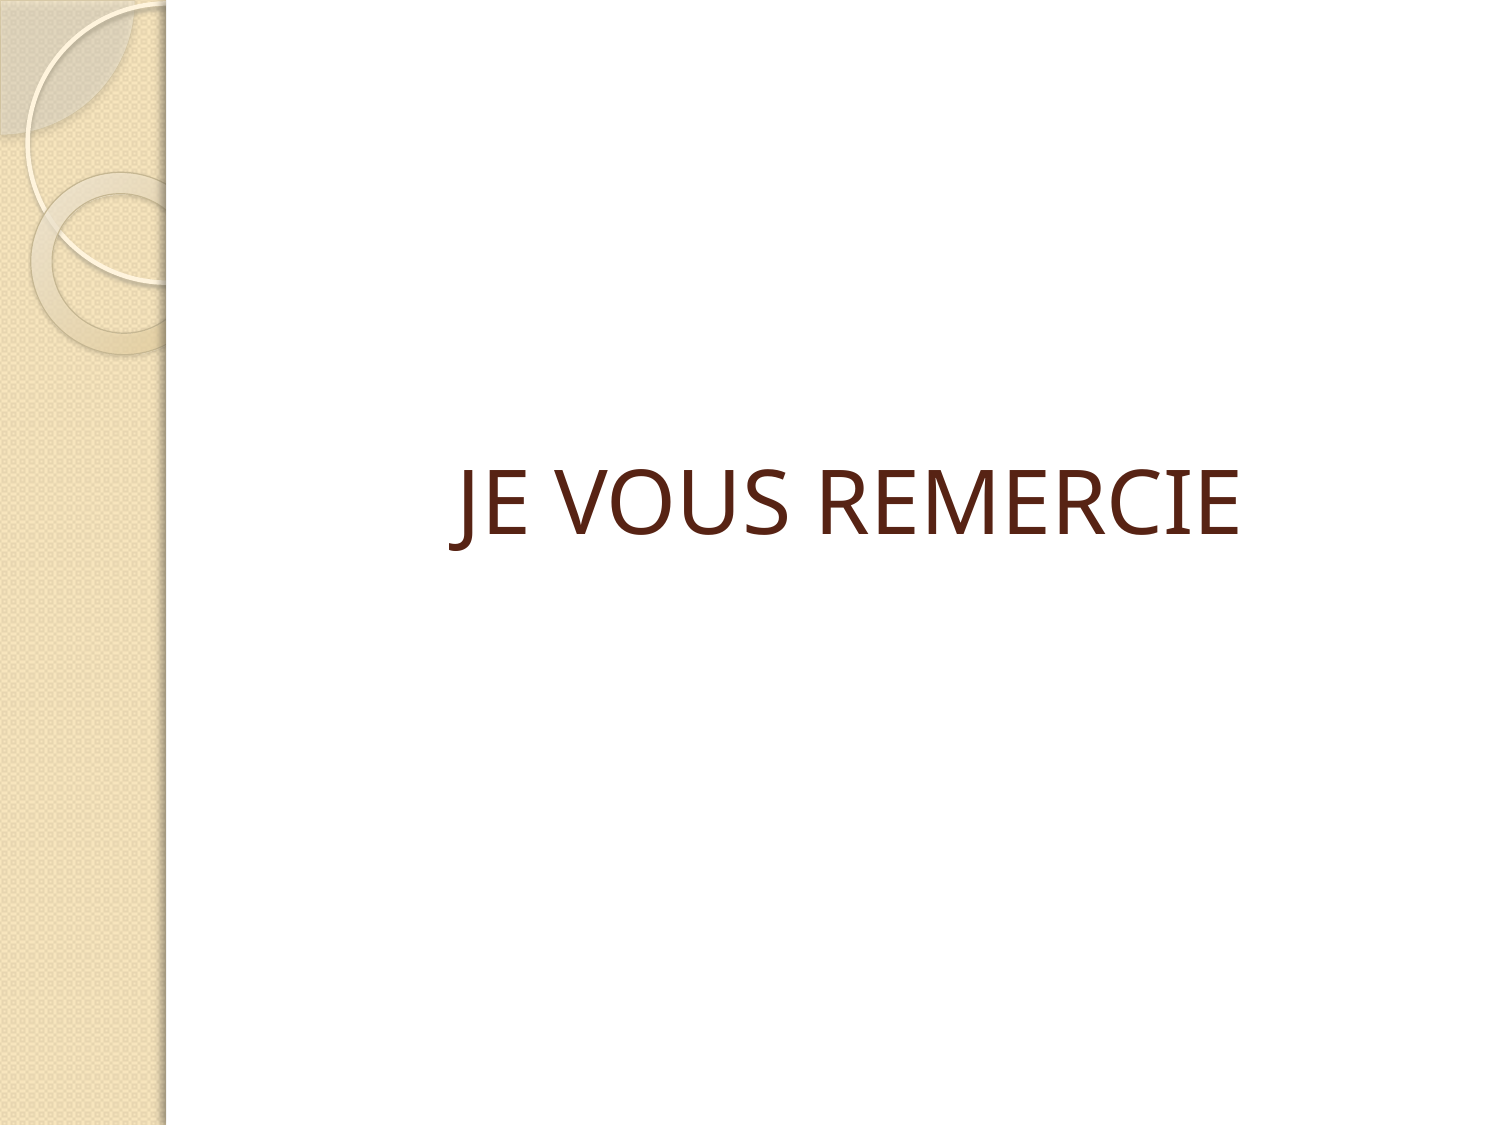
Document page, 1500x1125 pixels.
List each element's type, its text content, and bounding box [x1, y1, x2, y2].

title JE VOUS REMERCIE [235, 45, 1466, 953]
